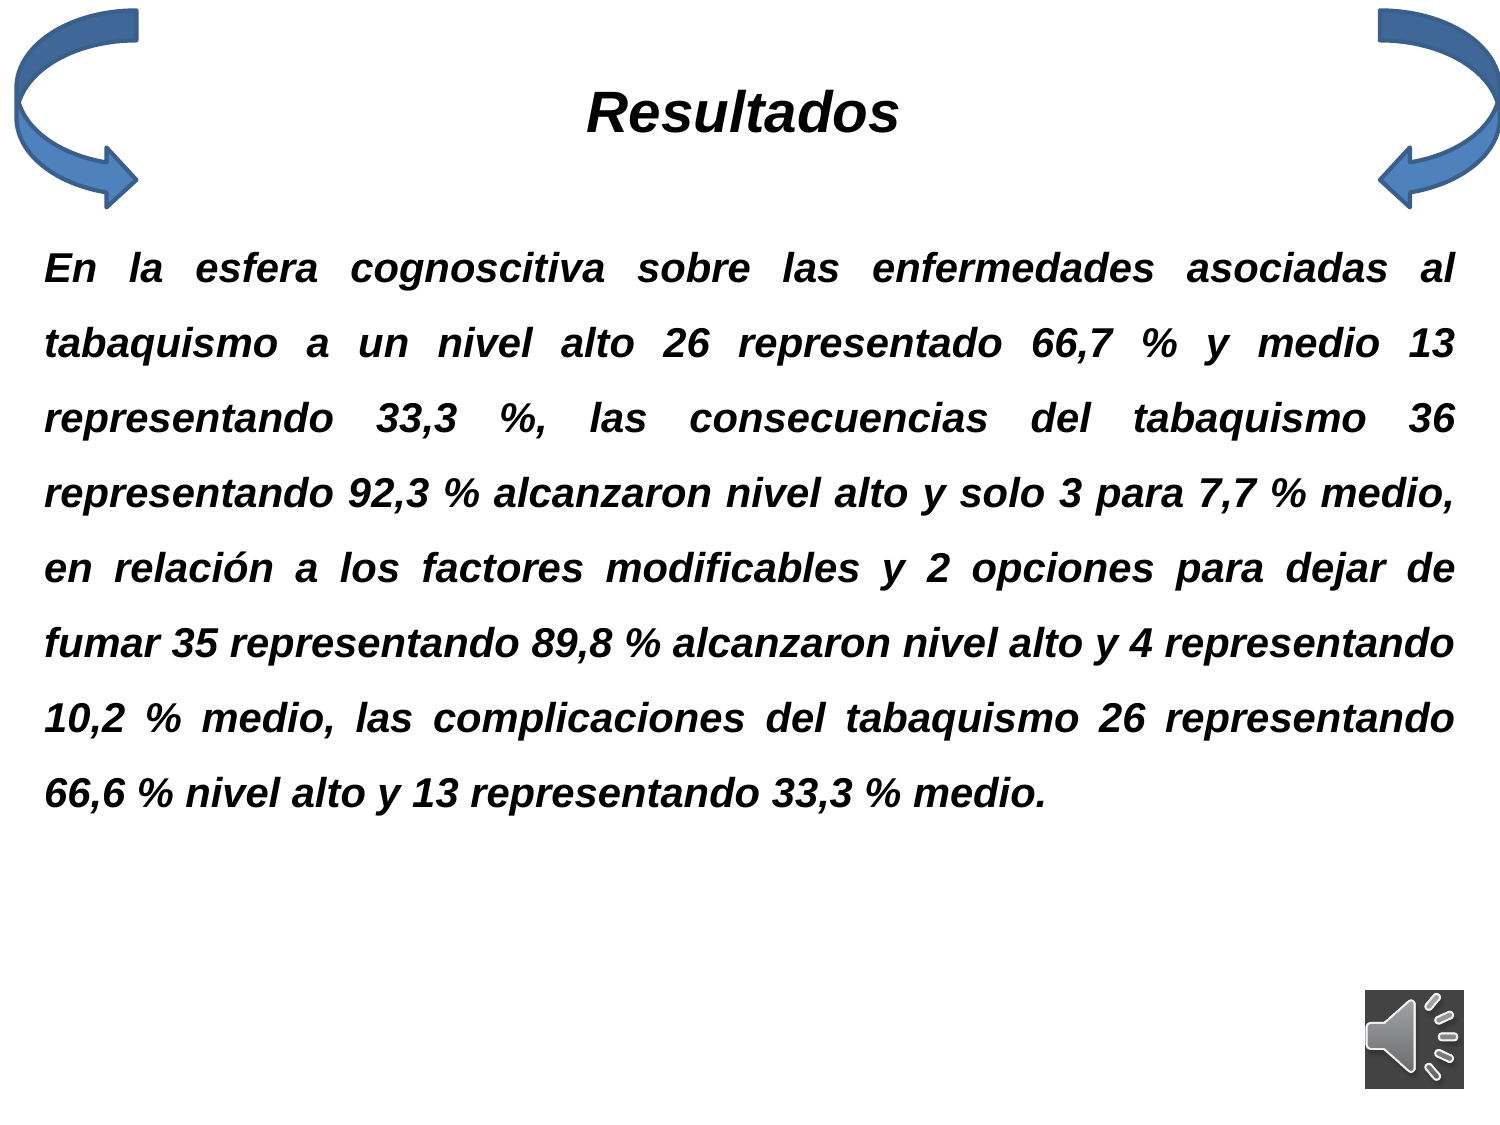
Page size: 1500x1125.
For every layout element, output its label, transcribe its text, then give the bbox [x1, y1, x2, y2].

text_box [1377, 8, 1500, 210]
text_box [14, 8, 139, 210]
text_box Resultados [419, 66, 1069, 152]
picture [1364, 989, 1465, 1090]
text_box En la esfera cognoscitiva sobre las enfermedades asociadas al tabaquismo a un nivel alto 26 representado 66,7 % y medio 13 representando 33,3 %, las consecuencias del tabaquismo 36 representando 92,3 % alcanzaron nivel alto y solo 3 para 7,7 % medio, en relación a los factores modificables y 2 opciones para dejar de fumar 35 representando 89,8 % alcanzaron nivel alto y 4 representando 10,2 % medio, las complicaciones del tabaquismo 26 representando 66,6 % nivel alto y 13 representando 33,3 % medio. [29, 208, 1471, 823]
